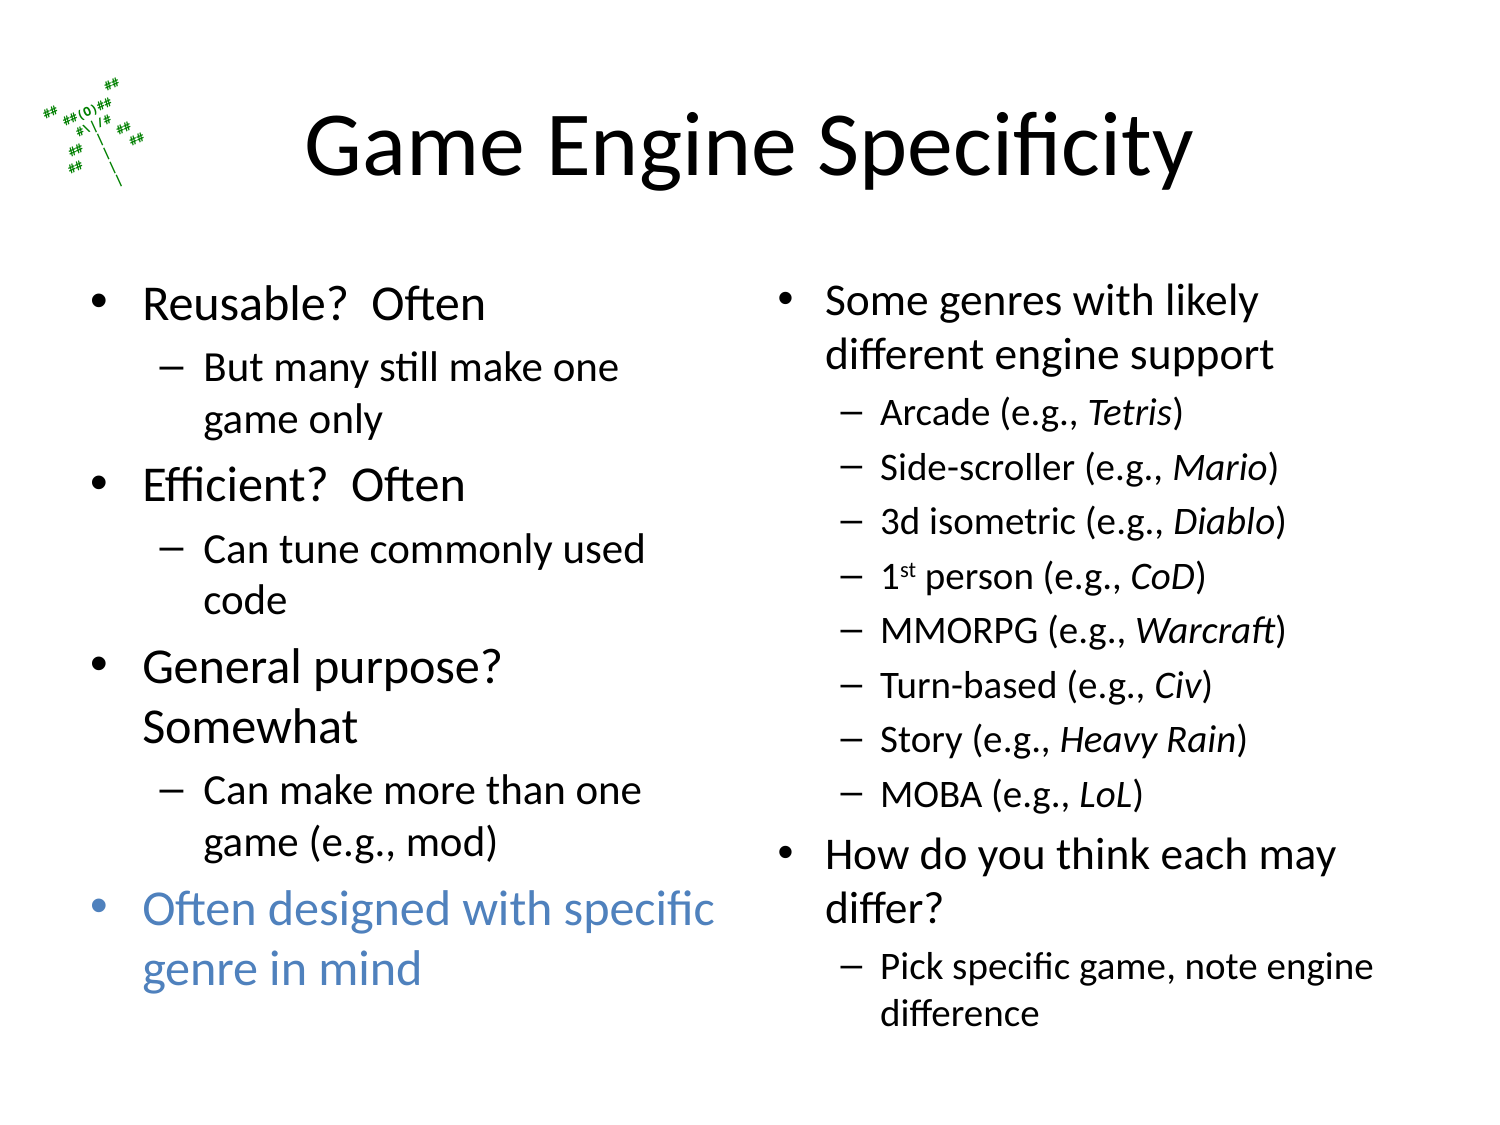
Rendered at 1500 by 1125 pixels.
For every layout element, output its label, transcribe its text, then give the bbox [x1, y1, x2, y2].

list Reusable? Often But many still make one game only Efficient? Often Can tune commonly used code General purpose? Somewhat Can make more than one game (e.g., mod) Often designed with specific genre in mind [75, 262, 738, 1005]
title Game Engine Specificity [75, 45, 1425, 233]
list Some genres with likely different engine support Arcade (e.g., Tetris) Side-scroller (e.g., Mario) 3d isometric (e.g., Diablo) 1st person (e.g., CoD) MMORPG (e.g., Warcraft) Turn-based (e.g., Civ) Story (e.g., Heavy Rain) MOBA (e.g., LoL) How do you think each may differ? Pick specific game, note engine difference [762, 262, 1425, 1050]
